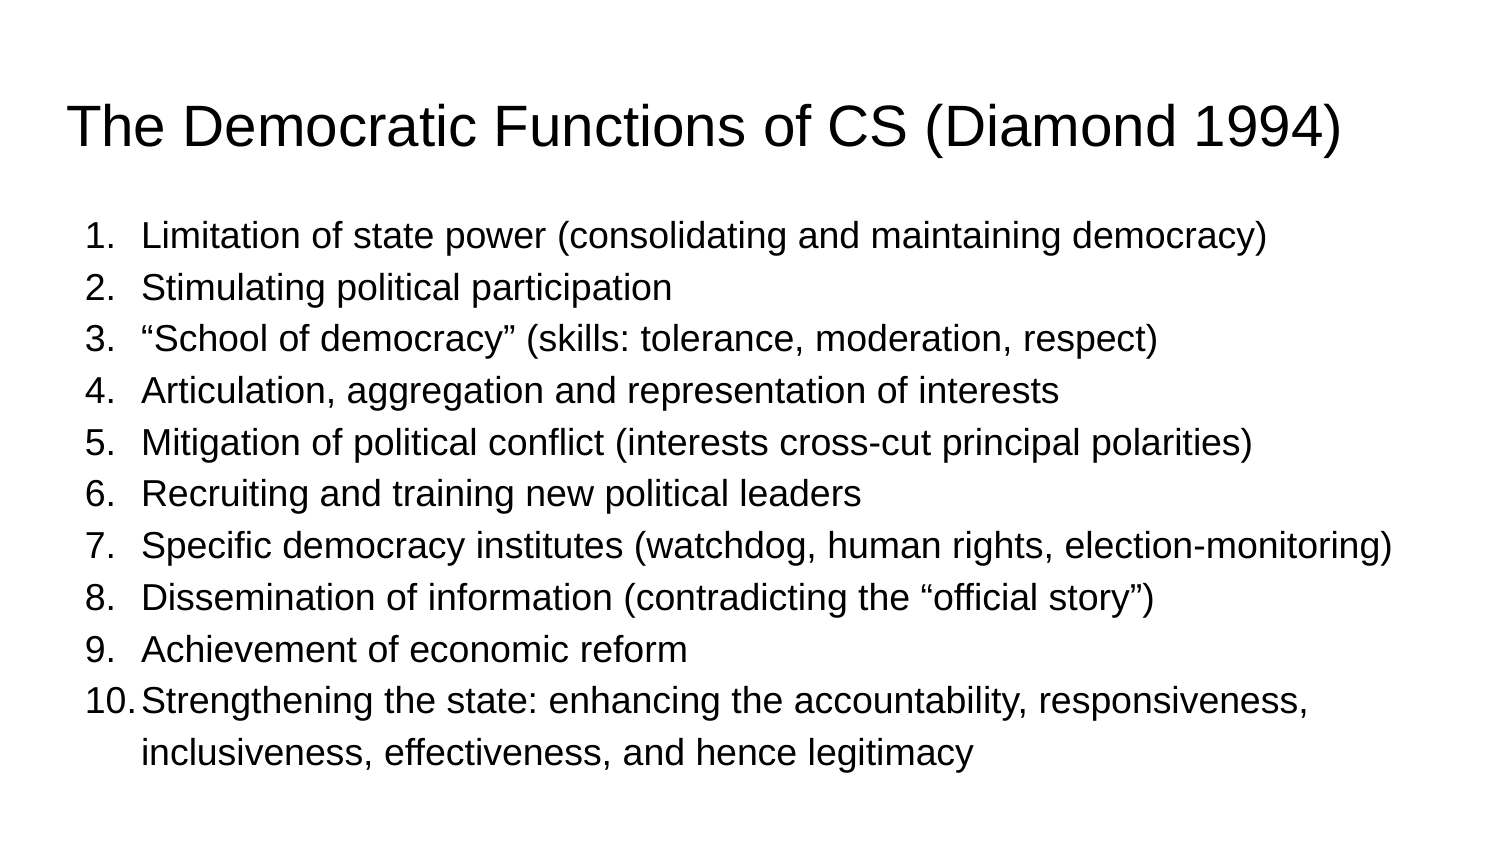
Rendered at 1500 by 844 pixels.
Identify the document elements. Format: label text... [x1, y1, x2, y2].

title The Democratic Functions of CS (Diamond 1994) [51, 72, 1449, 167]
list Limitation of state power (consolidating and maintaining democracy) Stimulating political participation “School of democracy” (skills: tolerance, moderation, respect) Articulation, aggregation and representation of interests Mitigation of political conflict (interests cross-cut principal polarities) Recruiting and training new political leaders Specific democracy institutes (watchdog, human rights, election-monitoring) Dissemination of information (contradicting the “official story”) Achievement of economic reform Strengthening the state: enhancing the accountability, responsiveness, inclusiveness, effectiveness, and hence legitimacy [51, 189, 1449, 778]
